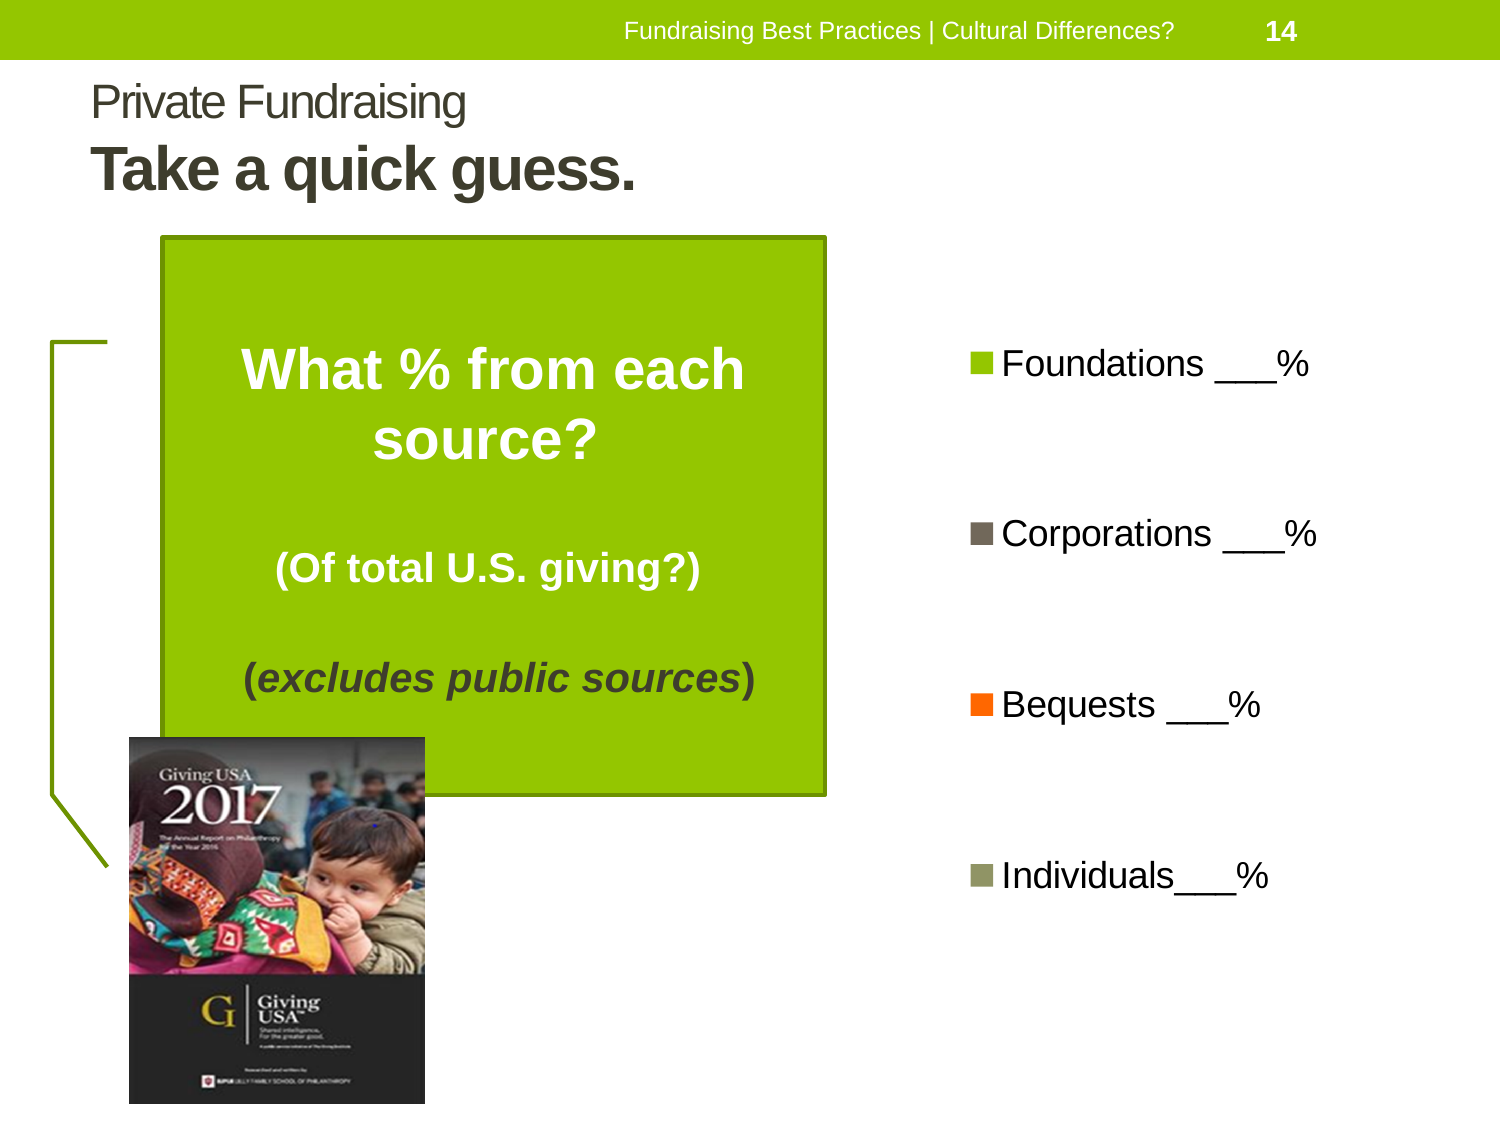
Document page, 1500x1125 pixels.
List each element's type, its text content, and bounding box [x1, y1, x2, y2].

text_box What % from each source? (Of total U.S. giving?) (excludes public sources) [49, 339, 84, 841]
chart [87, 212, 1451, 1026]
title Private Fundraising Take a quick guess. [75, 62, 1425, 211]
slide_number 14 [1250, 3, 1425, 57]
picture [129, 737, 426, 1105]
footer Fundraising Best Practices | Cultural Differences? [562, 3, 1238, 57]
